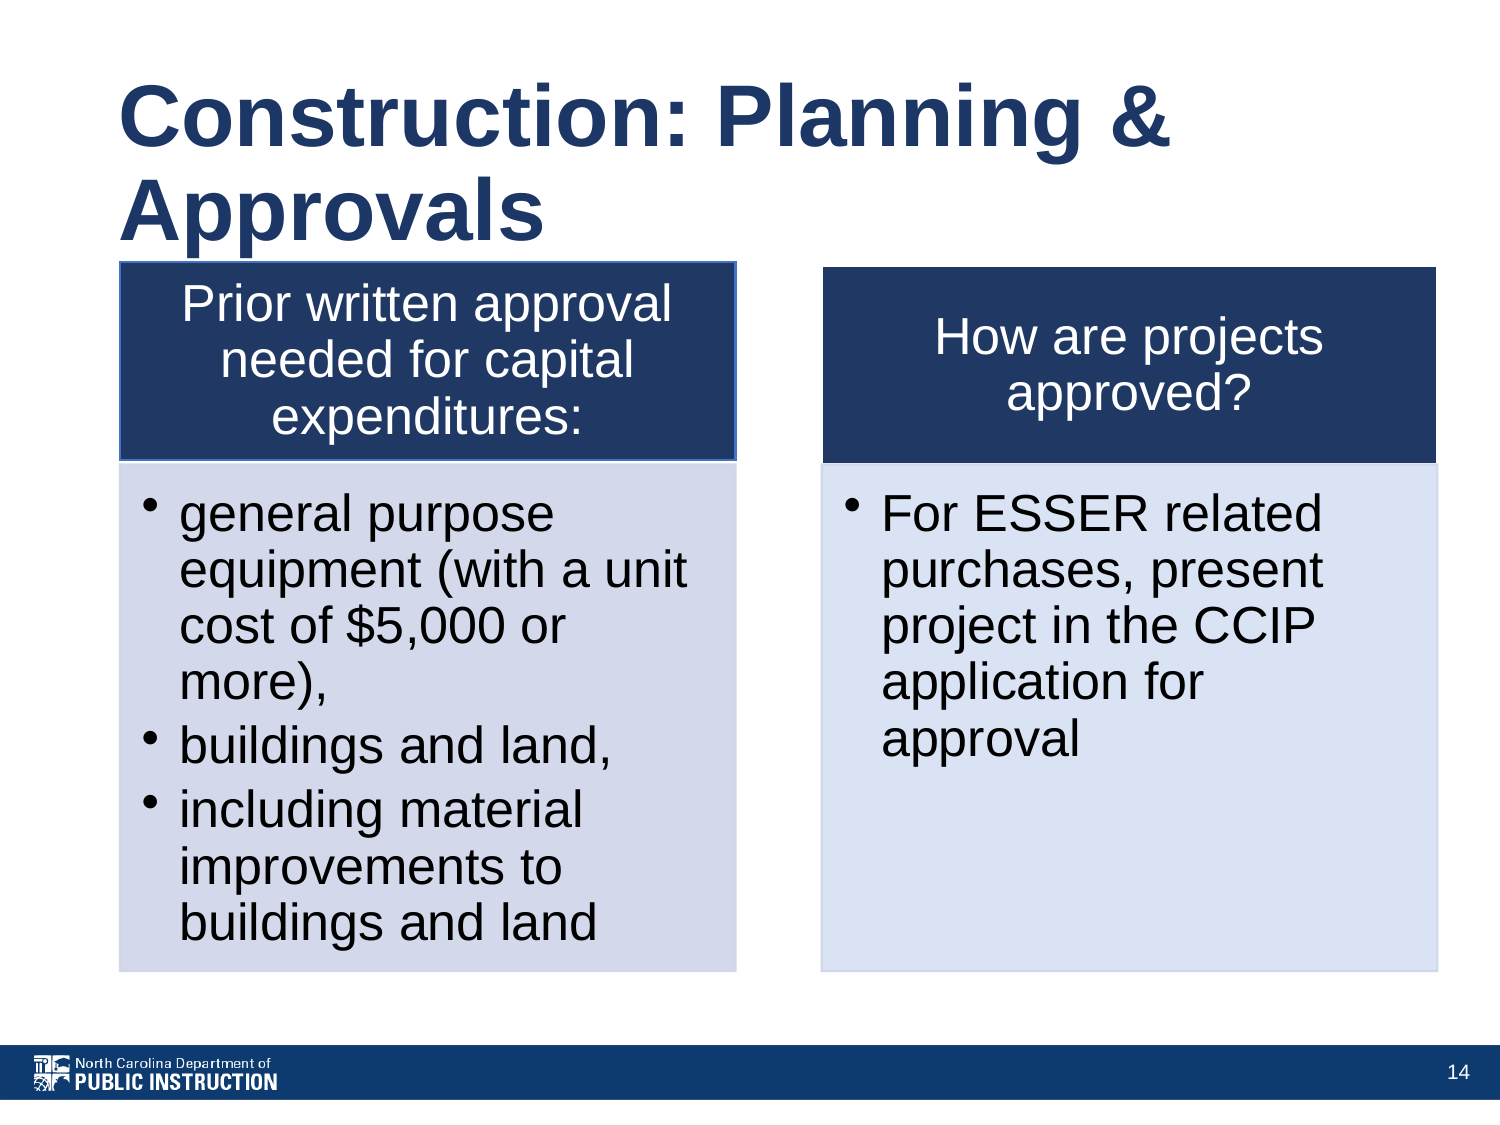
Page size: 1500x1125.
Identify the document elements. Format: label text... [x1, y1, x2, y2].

slide_number 14 [1201, 1051, 1485, 1099]
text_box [119, 256, 1438, 982]
picture [0, 0, 1500, 1125]
title Construction: Planning & Approvals [103, 59, 1397, 271]
